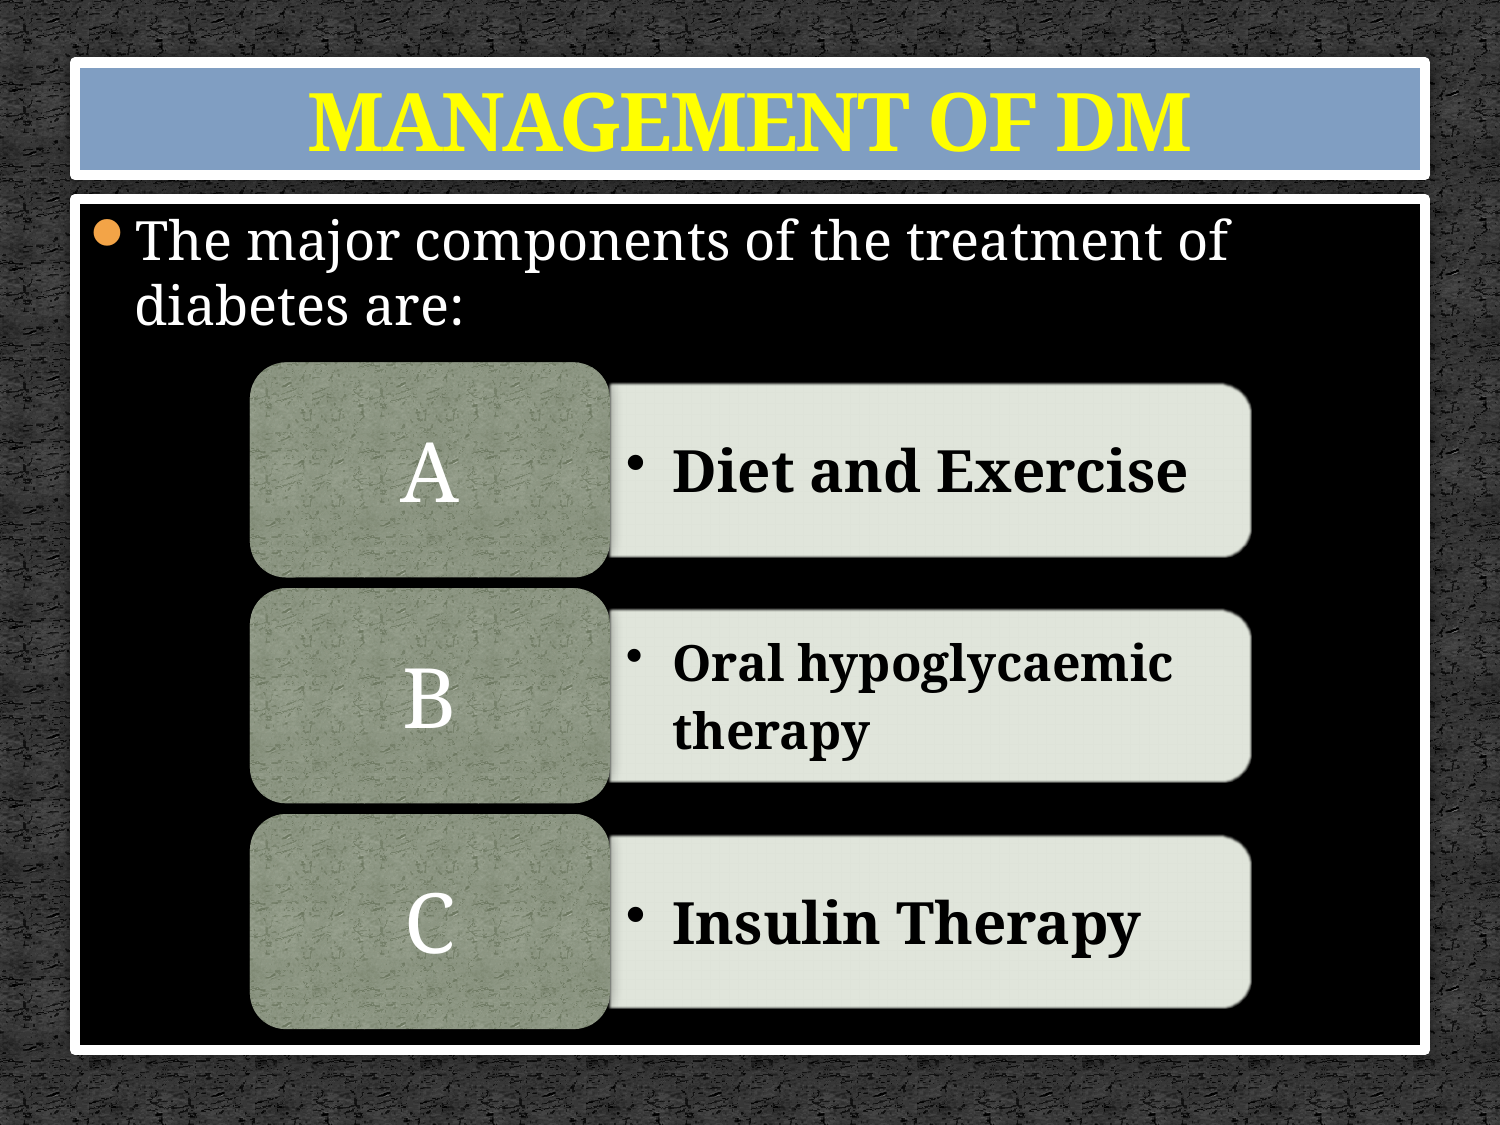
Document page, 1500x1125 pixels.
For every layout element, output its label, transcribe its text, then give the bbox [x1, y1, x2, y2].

title MANAGEMENT OF DM [70, 57, 1430, 180]
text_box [251, 364, 1249, 1028]
list The major components of the treatment of diabetes are: [70, 194, 1430, 1055]
